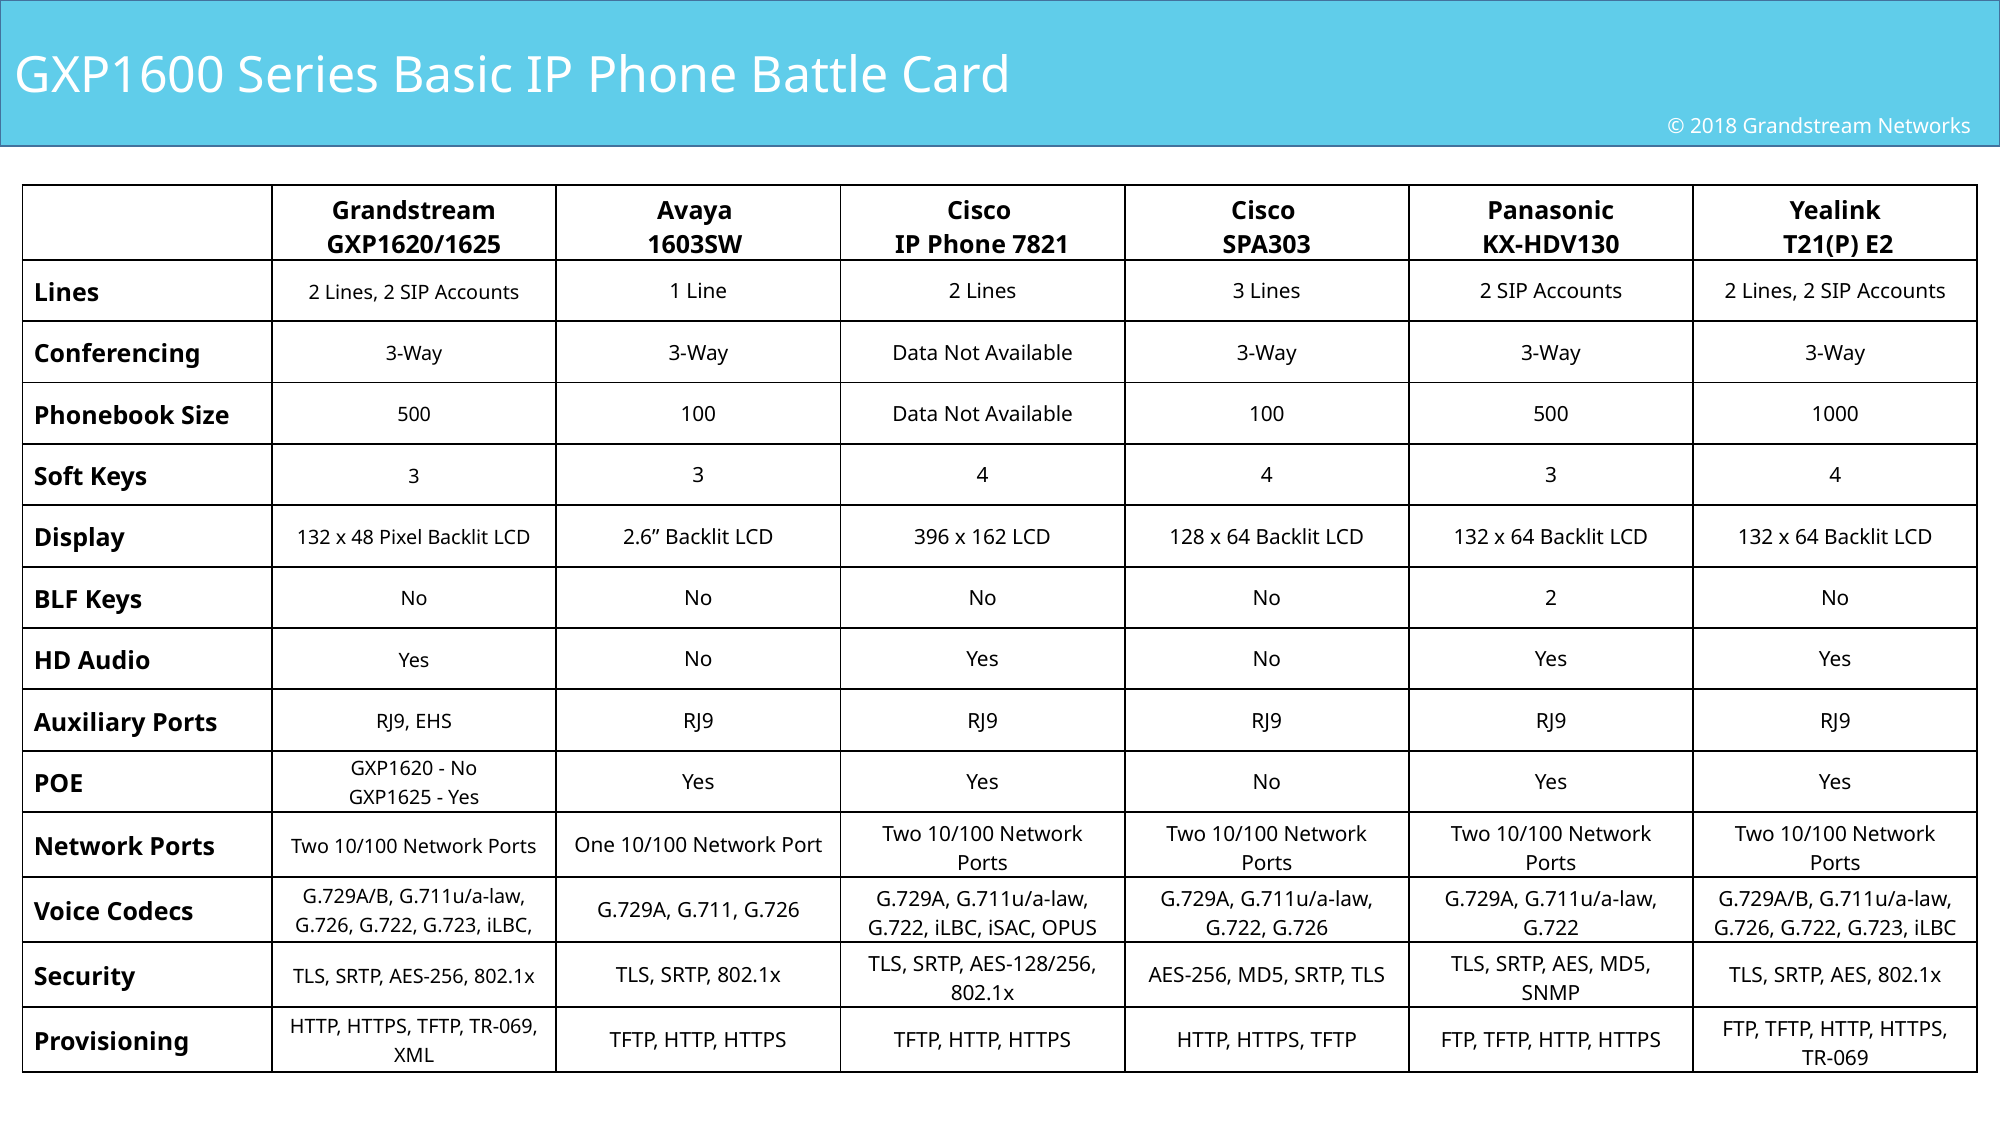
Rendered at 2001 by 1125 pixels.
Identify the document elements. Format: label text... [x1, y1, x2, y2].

table_cell Conferencing [23, 322, 271, 382]
table_cell Data Not Available [841, 322, 1124, 382]
table_cell BLF Keys [23, 568, 271, 627]
table_cell 500 [273, 383, 555, 443]
table_cell One 10/100 Network Port [557, 813, 840, 876]
text_box © 2018 Grandstream Networks [1652, 105, 2000, 146]
table_cell Yes [1410, 752, 1692, 811]
table_cell No [1126, 568, 1408, 627]
table_cell Security [23, 943, 271, 1006]
table_cell 2 Lines [841, 261, 1124, 320]
table_cell Soft Keys [23, 445, 271, 504]
table_cell 4 [841, 445, 1124, 504]
table_header Cisco SPA303 [1126, 186, 1408, 259]
table_cell 100 [557, 383, 840, 443]
table_cell 3-Way [1410, 322, 1692, 382]
table_cell No [1126, 752, 1408, 811]
table_cell G.729A, G.711u/a-law, G.722, iLBC, iSAC, OPUS [841, 878, 1124, 941]
table_cell GXP1620 - No GXP1625 - Yes [273, 752, 555, 811]
table_cell 2 Lines, 2 SIP Accounts [273, 261, 555, 320]
table_cell Voice Codecs [23, 878, 271, 941]
table_cell Yes [557, 752, 840, 811]
table_cell POE [23, 752, 271, 811]
table_cell Lines [23, 261, 271, 320]
table_cell RJ9 [1410, 690, 1692, 750]
table_cell TLS, SRTP, 802.1x [557, 943, 840, 1006]
table_cell AES-256, MD5, SRTP, TLS [1126, 943, 1408, 1006]
table_cell Two 10/100 Network Ports [841, 813, 1124, 876]
table_cell 3-Way [1126, 322, 1408, 382]
table_header Yealink T21(P) E2 [1694, 186, 1976, 259]
table_cell Yes [273, 629, 555, 688]
table_cell 132 x 64 Backlit LCD [1694, 506, 1976, 566]
table_cell 100 [1126, 383, 1408, 443]
table_cell 3 Lines [1126, 261, 1408, 320]
table_cell FTP, TFTP, HTTP, HTTPS [1410, 1008, 1692, 1071]
table_cell G.729A/B, G.711u/a-law, G.726, G.722, G.723, iLBC, [273, 878, 555, 941]
table_cell TLS, SRTP, AES, MD5, SNMP [1410, 943, 1692, 1006]
table_cell 132 x 64 Backlit LCD [1410, 506, 1692, 566]
table_cell 2 Lines, 2 SIP Accounts [1694, 261, 1976, 320]
table_cell TFTP, HTTP, HTTPS [841, 1008, 1124, 1071]
table_cell Two 10/100 Network Ports [273, 813, 555, 876]
table_cell 396 x 162 LCD [841, 506, 1124, 566]
table_cell No [557, 568, 840, 627]
table_cell Two 10/100 Network Ports [1410, 813, 1692, 876]
table_cell TLS, SRTP, AES-128/256, 802.1x [841, 943, 1124, 1006]
table_cell Phonebook Size [23, 383, 271, 443]
table_cell 3-Way [557, 322, 840, 382]
table_cell Yes [1694, 752, 1976, 811]
table_cell 4 [1126, 445, 1408, 504]
table_cell No [1126, 629, 1408, 688]
table_cell HTTP, HTTPS, TFTP [1126, 1008, 1408, 1071]
table_cell 128 x 64 Backlit LCD [1126, 506, 1408, 566]
table_cell 4 [1694, 445, 1976, 504]
table_cell 1000 [1694, 383, 1976, 443]
table_cell 132 x 48 Pixel Backlit LCD [273, 506, 555, 566]
table_cell 3 [1410, 445, 1692, 504]
table_cell 500 [1410, 383, 1692, 443]
table_cell HD Audio [23, 629, 271, 688]
table_cell Yes [841, 752, 1124, 811]
table_cell Yes [1694, 629, 1976, 688]
table_cell No [841, 568, 1124, 627]
table_cell 3-Way [273, 322, 555, 382]
table_cell Data Not Available [841, 383, 1124, 443]
table_cell 3-Way [1694, 322, 1976, 382]
table_cell TFTP, HTTP, HTTPS [557, 1008, 840, 1071]
table_cell 1 Line [557, 261, 840, 320]
table_cell TLS, SRTP, AES-256, 802.1x [273, 943, 555, 1006]
text_box GXP1600 Series Basic IP Phone Battle Card [0, 0, 2000, 147]
table_cell 3 [273, 445, 555, 504]
table_header Avaya 1603SW [557, 186, 840, 259]
table_cell G.729A, G.711u/a-law, G.722, G.726 [1126, 878, 1408, 941]
table_cell 2 SIP Accounts [1410, 261, 1692, 320]
table_cell Display [23, 506, 271, 566]
table_cell No [557, 629, 840, 688]
table_cell Yes [841, 629, 1124, 688]
table_cell No [273, 568, 555, 627]
table_cell Yes [1410, 629, 1692, 688]
table_cell G.729A, G.711u/a-law, G.722 [1410, 878, 1692, 941]
table_cell Provisioning [23, 1008, 271, 1071]
table_header Panasonic KX-HDV130 [1410, 186, 1692, 259]
table_cell RJ9 [557, 690, 840, 750]
table_cell HTTP, HTTPS, TFTP, TR-069, XML [273, 1008, 555, 1071]
table_cell Network Ports [23, 813, 271, 876]
table_cell TLS, SRTP, AES, 802.1x [1694, 943, 1976, 1006]
table_cell Auxiliary Ports [23, 690, 271, 750]
table_cell 2.6” Backlit LCD [557, 506, 840, 566]
table_cell G.729A/B, G.711u/a-law, G.726, G.722, G.723, iLBC [1694, 878, 1976, 941]
table_cell FTP, TFTP, HTTP, HTTPS, TR-069 [1694, 1008, 1976, 1071]
table_cell RJ9 [1126, 690, 1408, 750]
table_cell 2 [1410, 568, 1692, 627]
table_header Cisco IP Phone 7821 [841, 186, 1124, 259]
table_header [23, 186, 271, 259]
table_cell RJ9, EHS [273, 690, 555, 750]
table_cell Two 10/100 Network Ports [1126, 813, 1408, 876]
table_cell 3 [557, 445, 840, 504]
table_cell No [1694, 568, 1976, 627]
table_cell Two 10/100 Network Ports [1694, 813, 1976, 876]
table_header Grandstream GXP1620/1625 [273, 186, 555, 259]
table_cell RJ9 [841, 690, 1124, 750]
table_cell RJ9 [1694, 690, 1976, 750]
table_cell G.729A, G.711, G.726 [557, 878, 840, 941]
